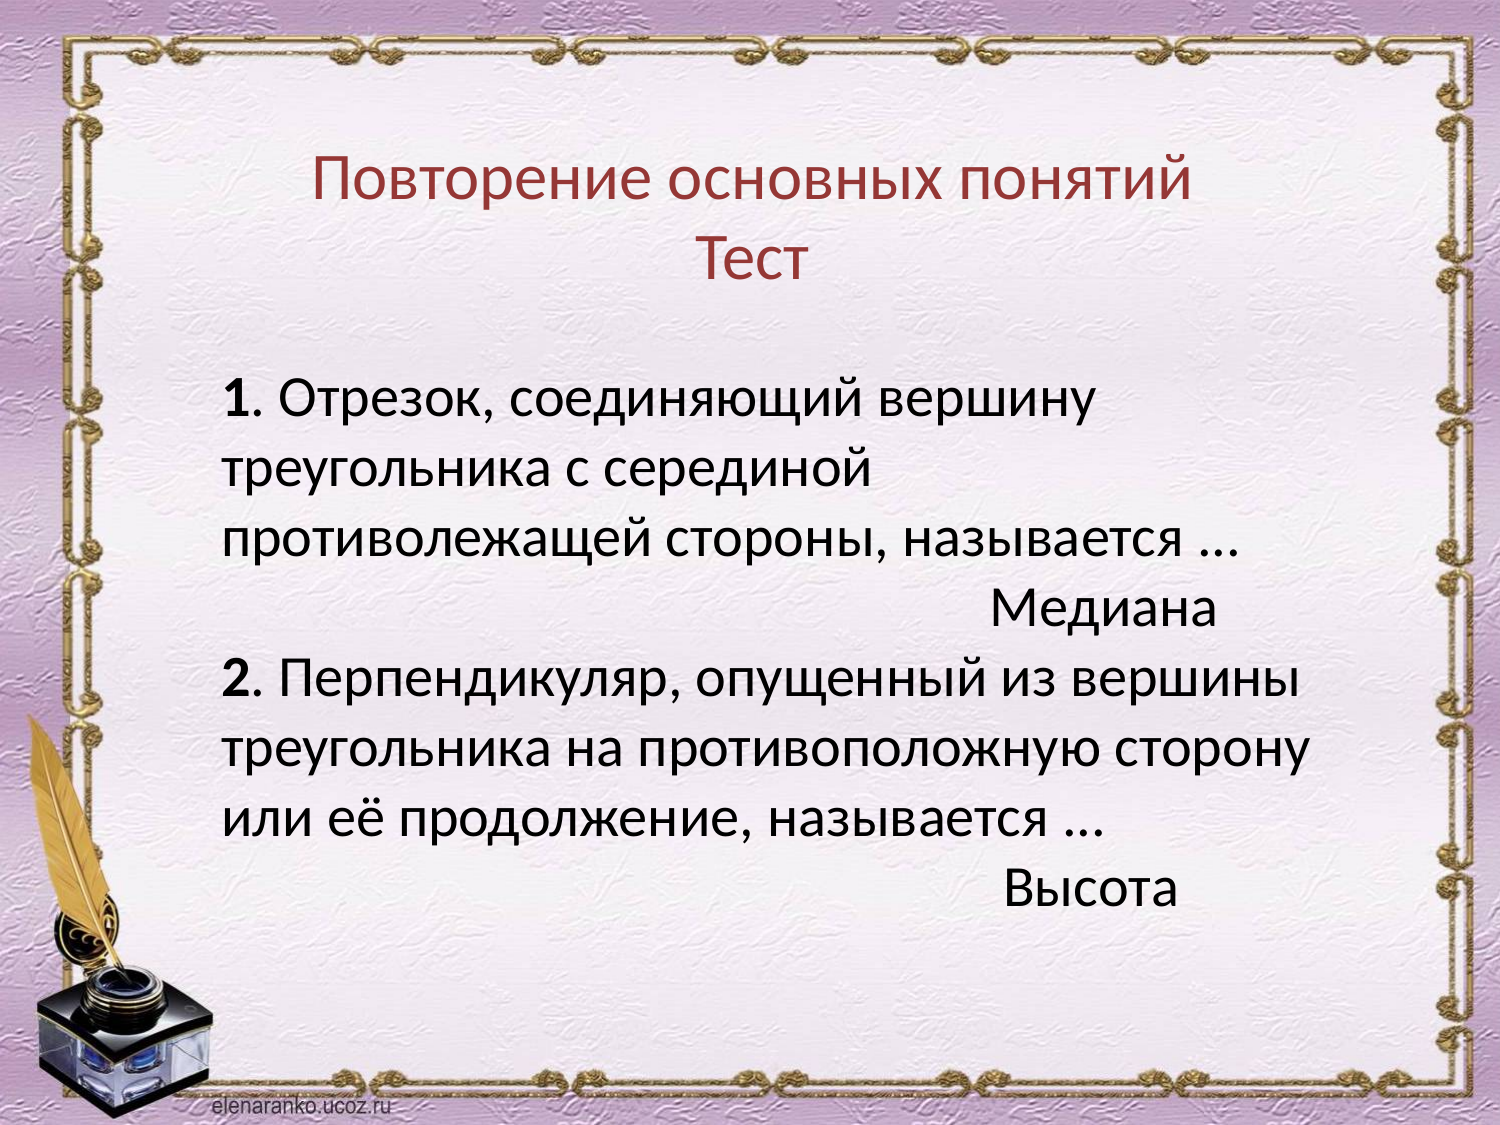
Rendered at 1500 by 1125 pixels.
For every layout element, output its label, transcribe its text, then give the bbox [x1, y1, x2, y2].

text_box 1. Отрезок, соединяющий вершину треугольника с серединой противолежащей стороны, называется ... Медиана 2. Перпендикуляр, опущенный из вершины треугольника на противоположную сторону или её продолжение, называется ... Высота [206, 350, 1329, 925]
picture [0, 0, 1500, 1125]
text_box Повторение основных понятий Тест [112, 125, 1424, 300]
